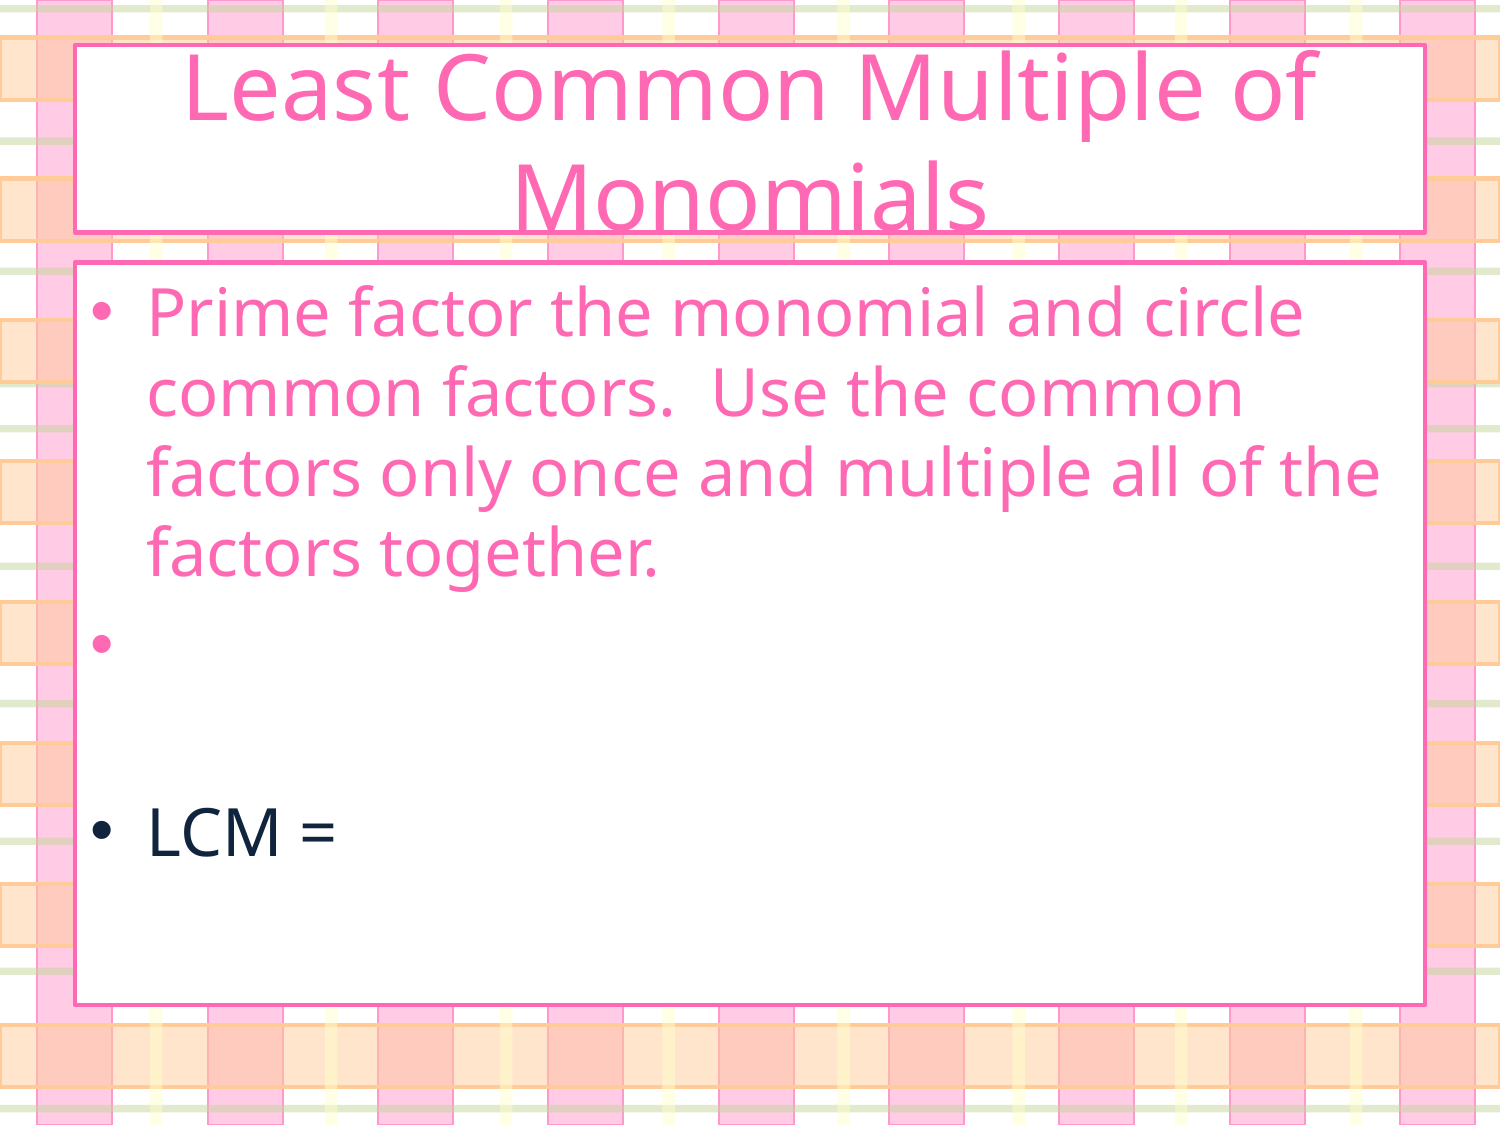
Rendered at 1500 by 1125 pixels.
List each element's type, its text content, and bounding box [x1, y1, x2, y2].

title Least Common Multiple of Monomials [73, 43, 1427, 235]
